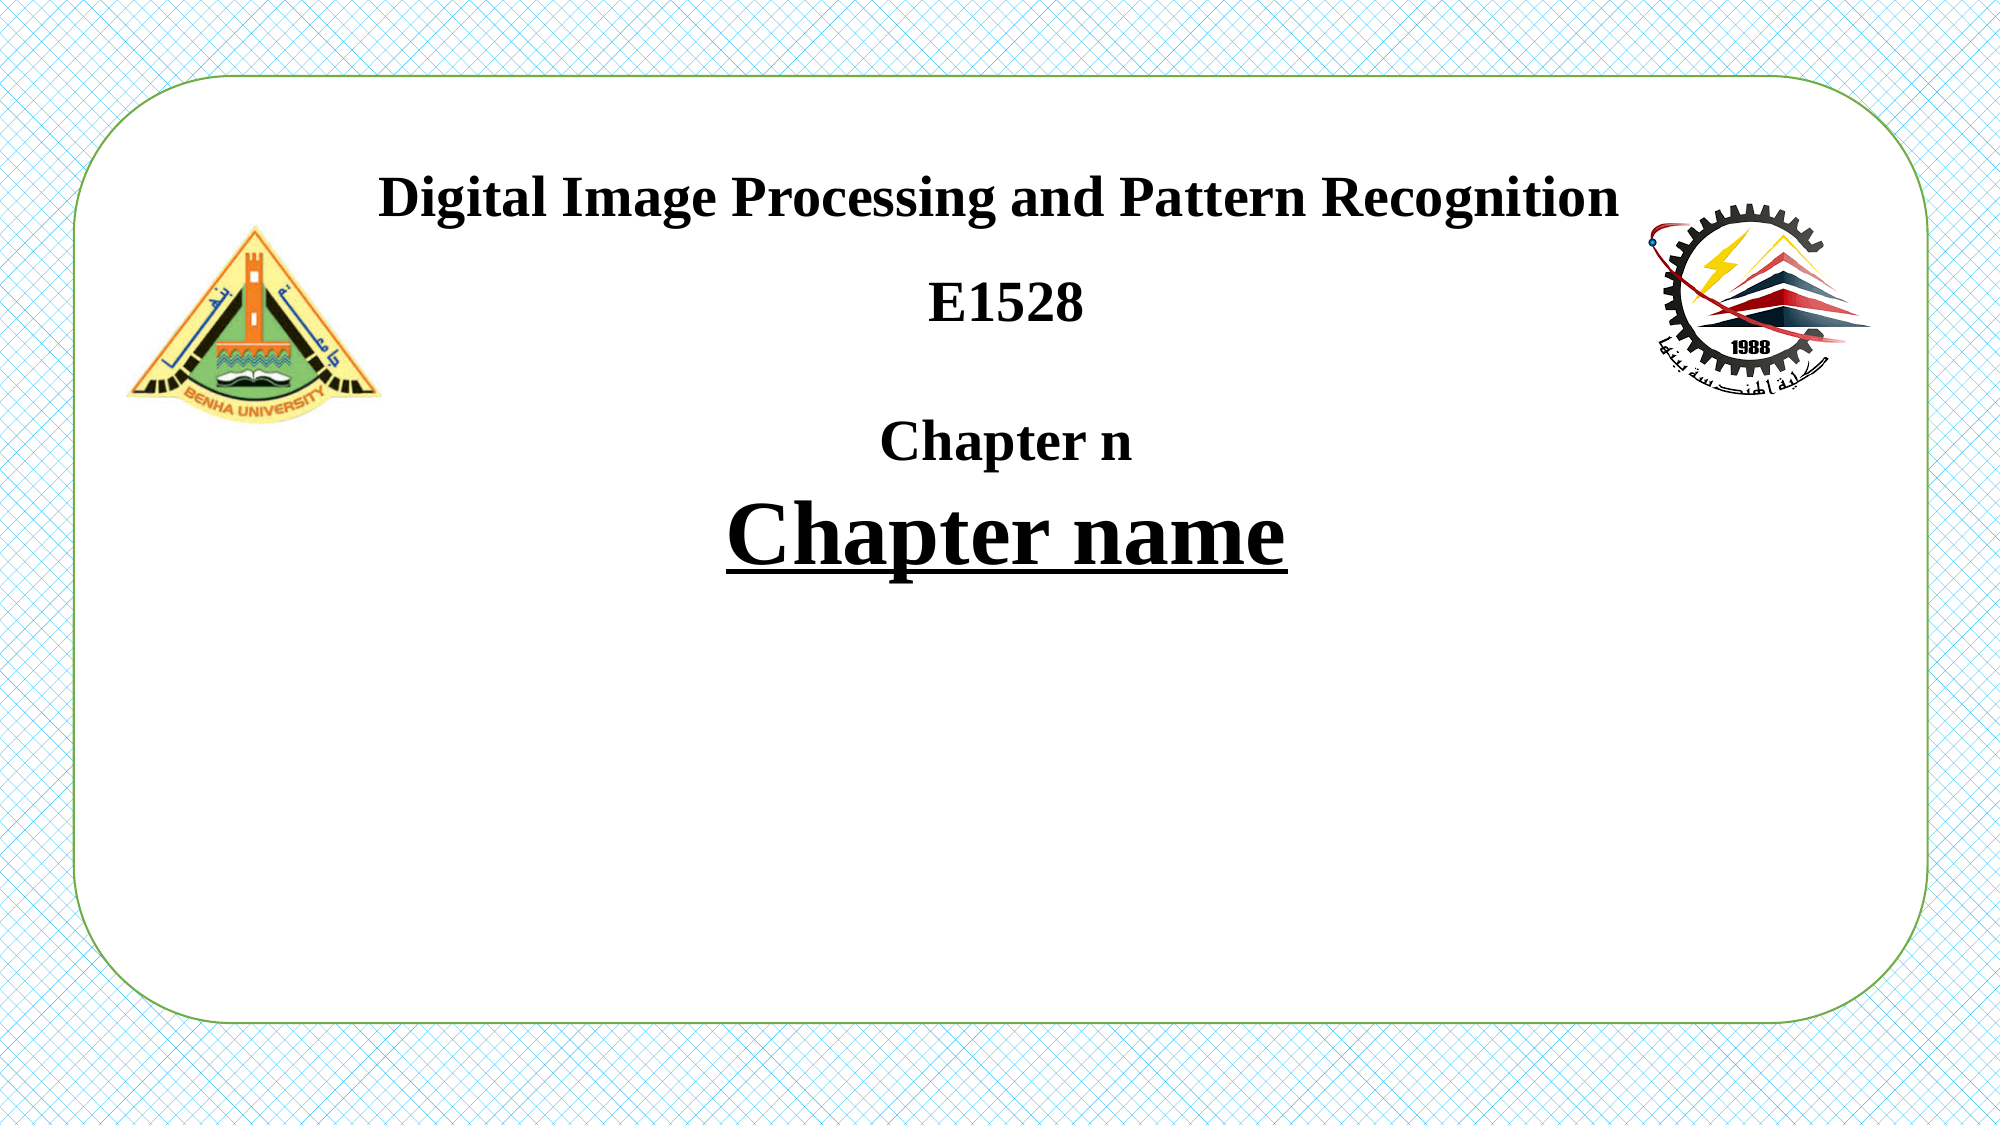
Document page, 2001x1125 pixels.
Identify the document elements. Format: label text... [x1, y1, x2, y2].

text_box [126, 74, 1876, 115]
text_box [1911, 161, 1929, 938]
text_box Digital Image Processing and Pattern Recognition E1528 Chapter n Chapter name [103, 115, 1911, 1085]
picture [0, 0, 2000, 1125]
text_box [72, 140, 103, 959]
